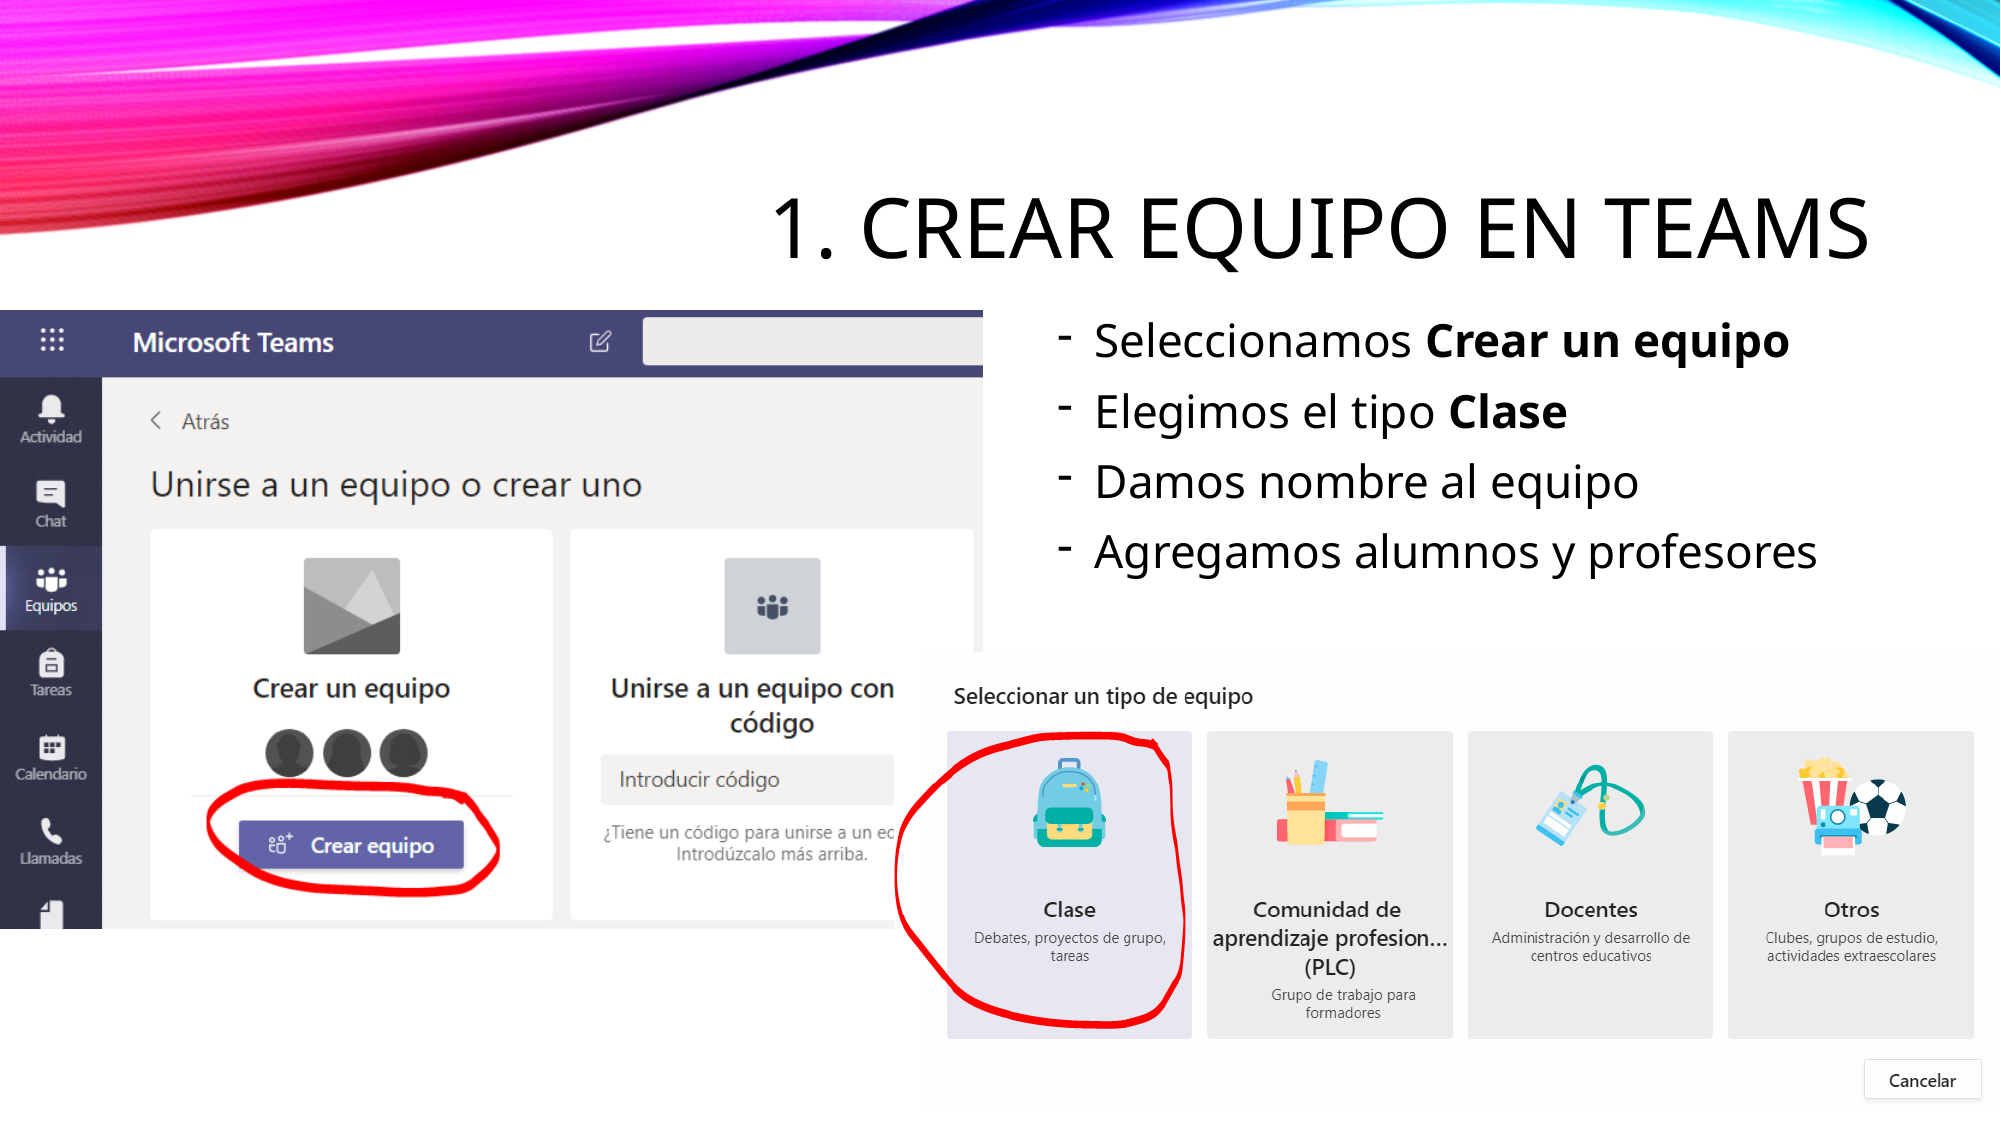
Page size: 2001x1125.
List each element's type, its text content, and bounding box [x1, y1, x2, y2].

picture [1890, 0, 2000, 75]
picture [0, 0, 2000, 237]
list Seleccionamos Crear un equipo Elegimos el tipo Clase Damos nombre al equipo Agregamos alumnos y profesores [1042, 310, 1919, 642]
title 1. Crear equipo en teams [474, 125, 1888, 338]
picture [1910, 0, 2000, 45]
picture [0, 310, 2000, 1111]
